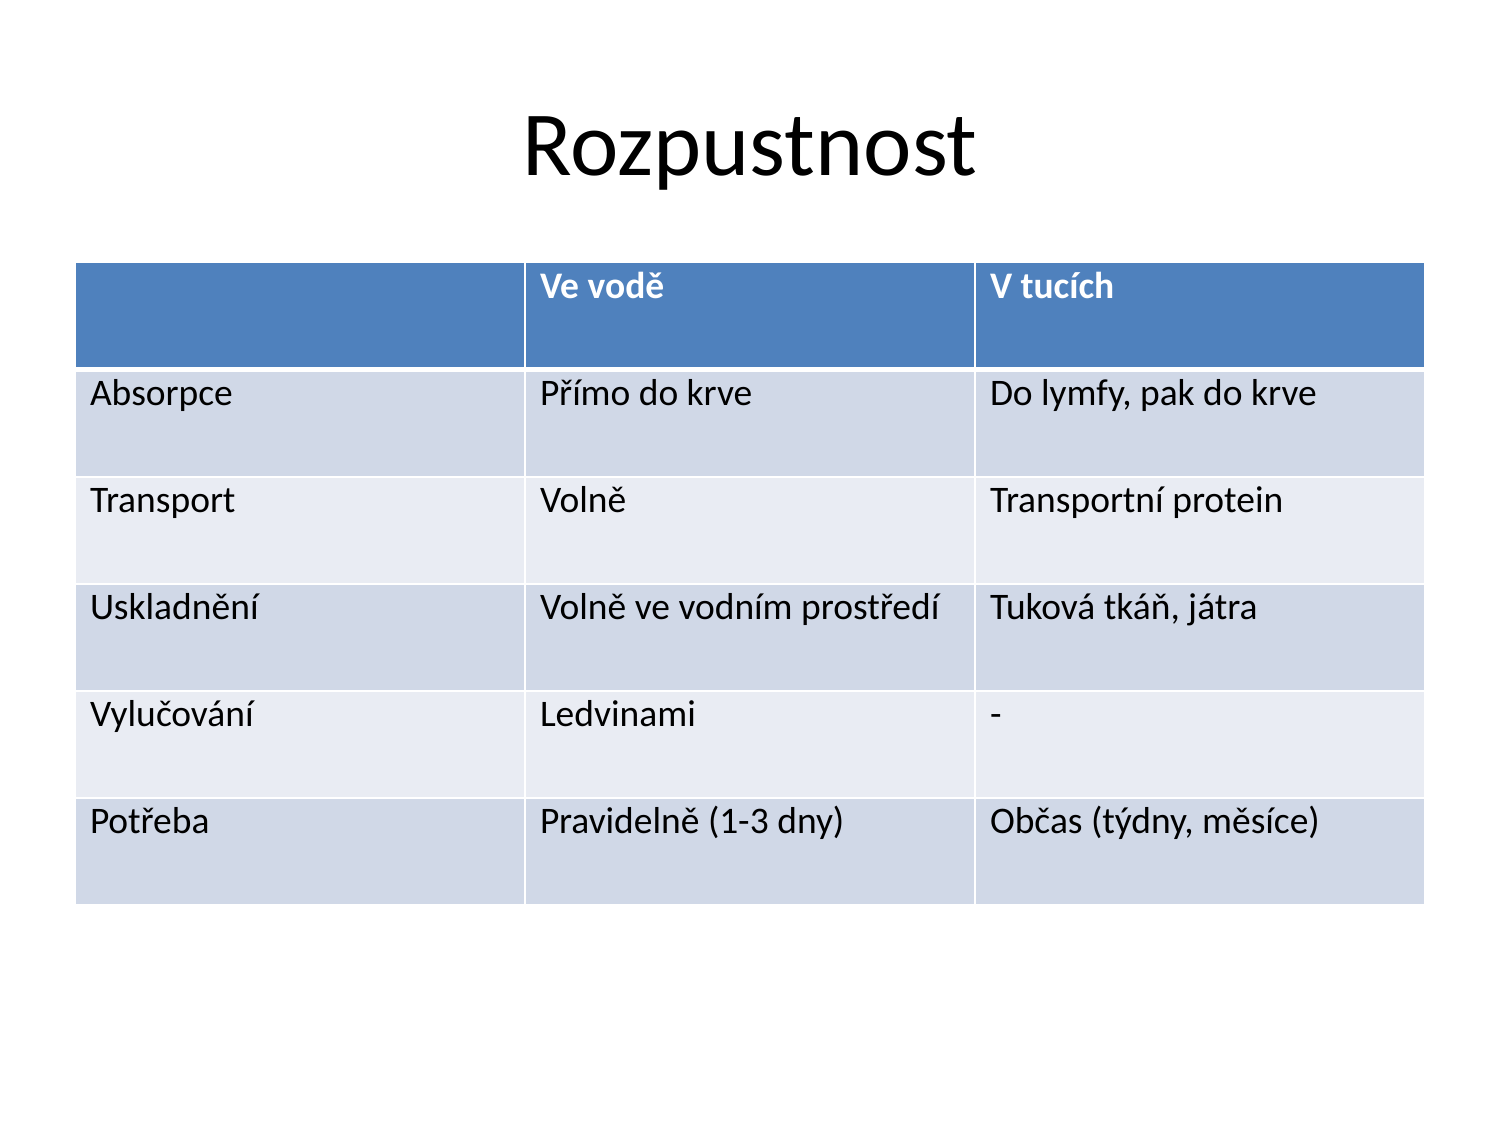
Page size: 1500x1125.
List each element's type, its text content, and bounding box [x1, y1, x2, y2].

table_header Ve vodě [526, 263, 974, 367]
table_cell Občas (týdny, měsíce) [976, 799, 1424, 904]
table_cell Uskladnění [76, 585, 524, 690]
table_cell Transport [76, 478, 524, 583]
table_cell Pravidelně (1-3 dny) [526, 799, 974, 904]
table_cell Ledvinami [526, 692, 974, 797]
table_cell Přímo do krve [526, 372, 974, 476]
table_cell Vylučování [76, 692, 524, 797]
table_header V tucích [976, 263, 1424, 367]
table_cell Do lymfy, pak do krve [976, 372, 1424, 476]
table_cell Volně [526, 478, 974, 583]
table_cell Volně ve vodním prostředí [526, 585, 974, 690]
table_cell Potřeba [76, 799, 524, 904]
table_cell Transportní protein [976, 478, 1424, 583]
table_cell - [976, 692, 1424, 797]
table_cell Absorpce [76, 372, 524, 476]
table_header [76, 263, 524, 367]
title Rozpustnost [75, 45, 1425, 233]
table_cell Tuková tkáň, játra [976, 585, 1424, 690]
